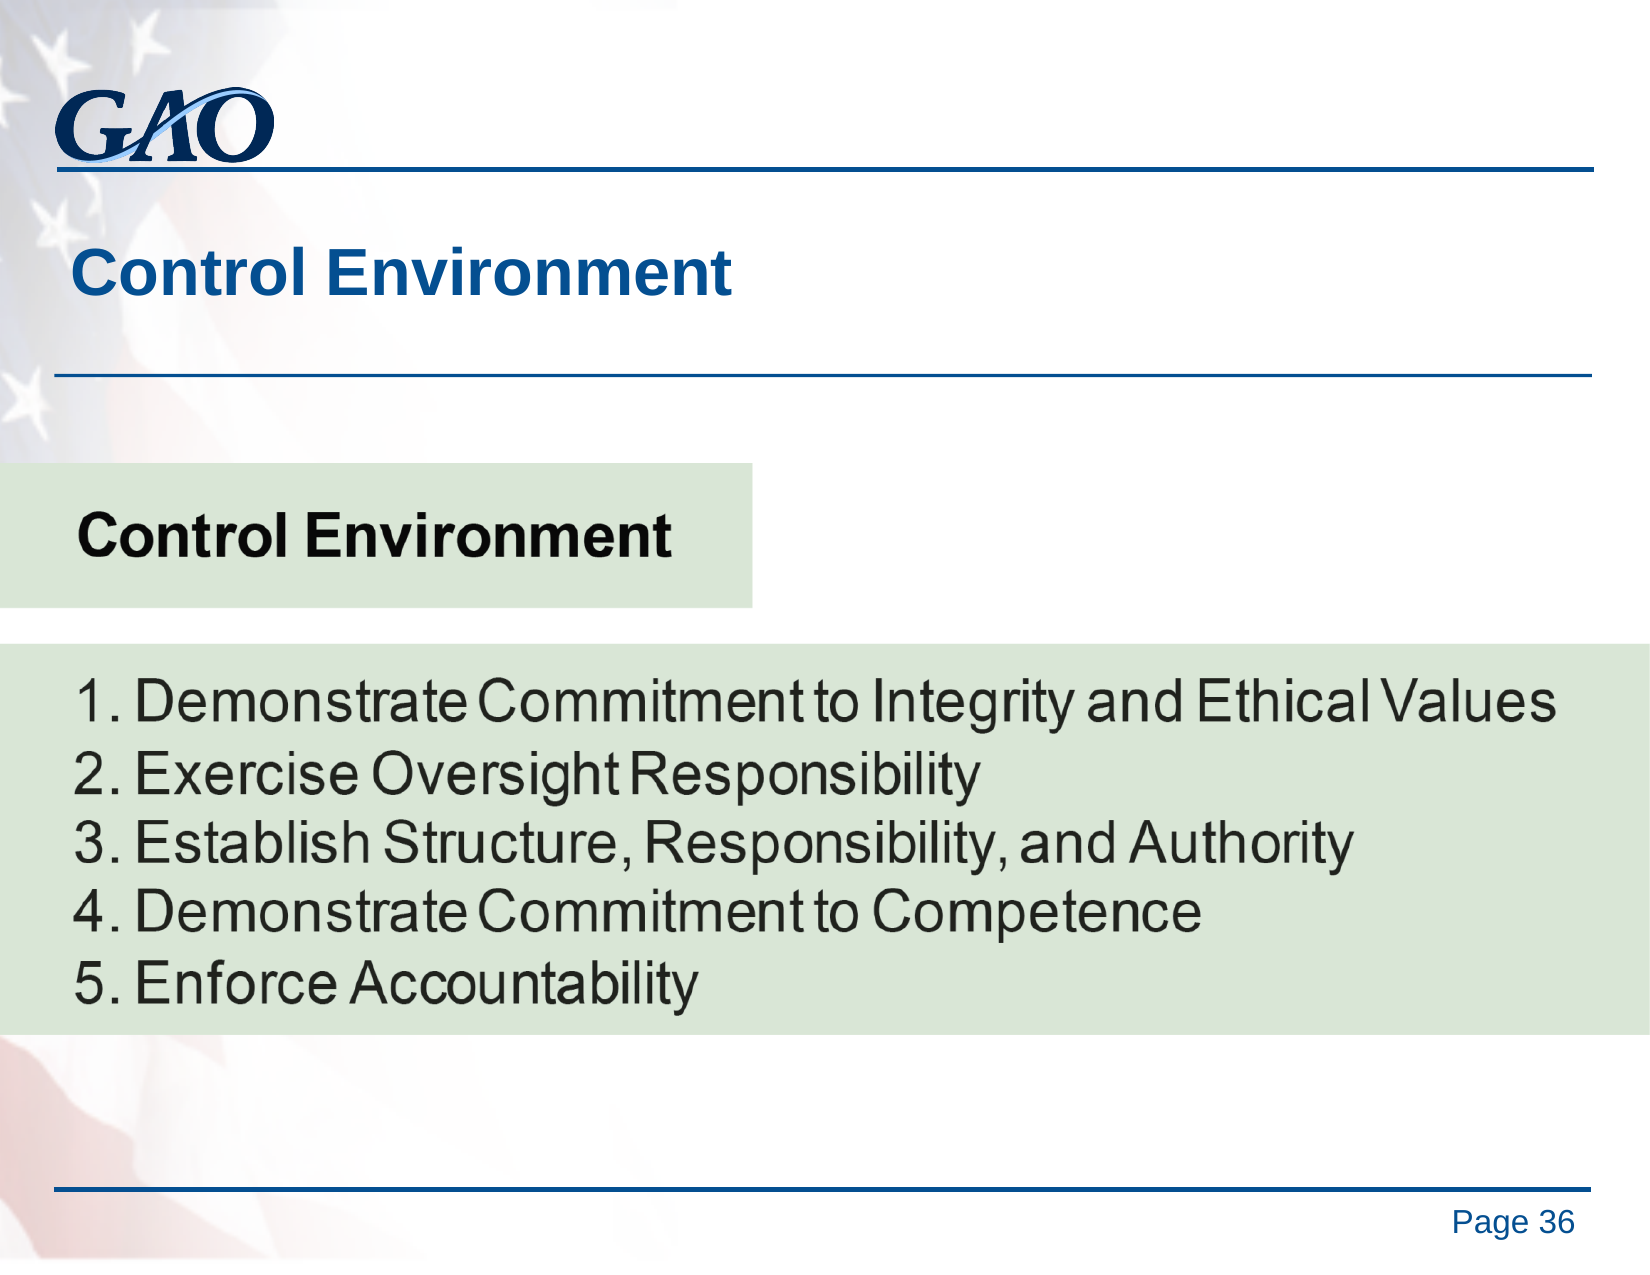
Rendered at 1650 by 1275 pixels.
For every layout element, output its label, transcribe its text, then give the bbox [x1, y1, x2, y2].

picture [0, 0, 1650, 1275]
slide_number Page 36 [1207, 1191, 1593, 1250]
title Control Environment [53, 184, 1592, 354]
